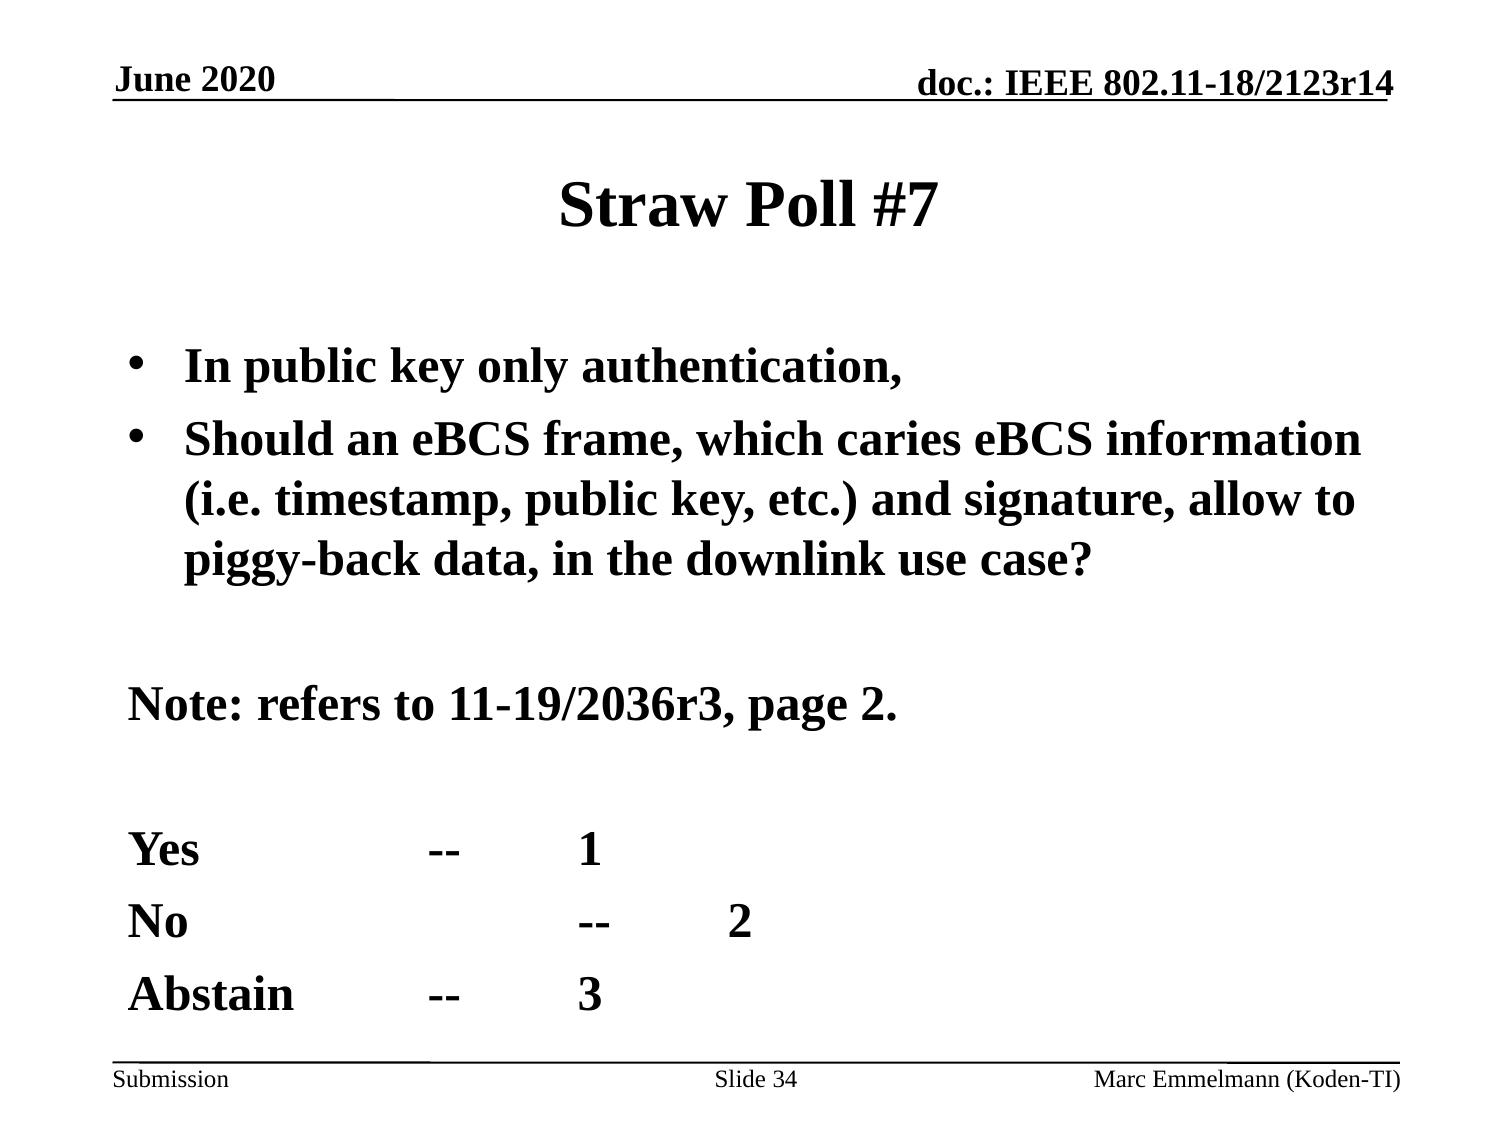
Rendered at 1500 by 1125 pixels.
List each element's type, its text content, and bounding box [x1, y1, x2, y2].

list In public key only authentication, Should an eBCS frame, which caries eBCS information (i.e. timestamp, public key, etc.) and signature, allow to piggy-back data, in the downlink use case? Note: refers to 11-19/2036r3, page 2. Yes -- 1 No -- 2 Abstain -- 3 [112, 324, 1388, 1000]
footer Marc Emmelmann (Koden-TI) [878, 1061, 1402, 1093]
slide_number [114, 54, 423, 100]
title Straw Poll #7 [112, 112, 1388, 288]
slide_number Slide 34 [712, 1061, 800, 1123]
